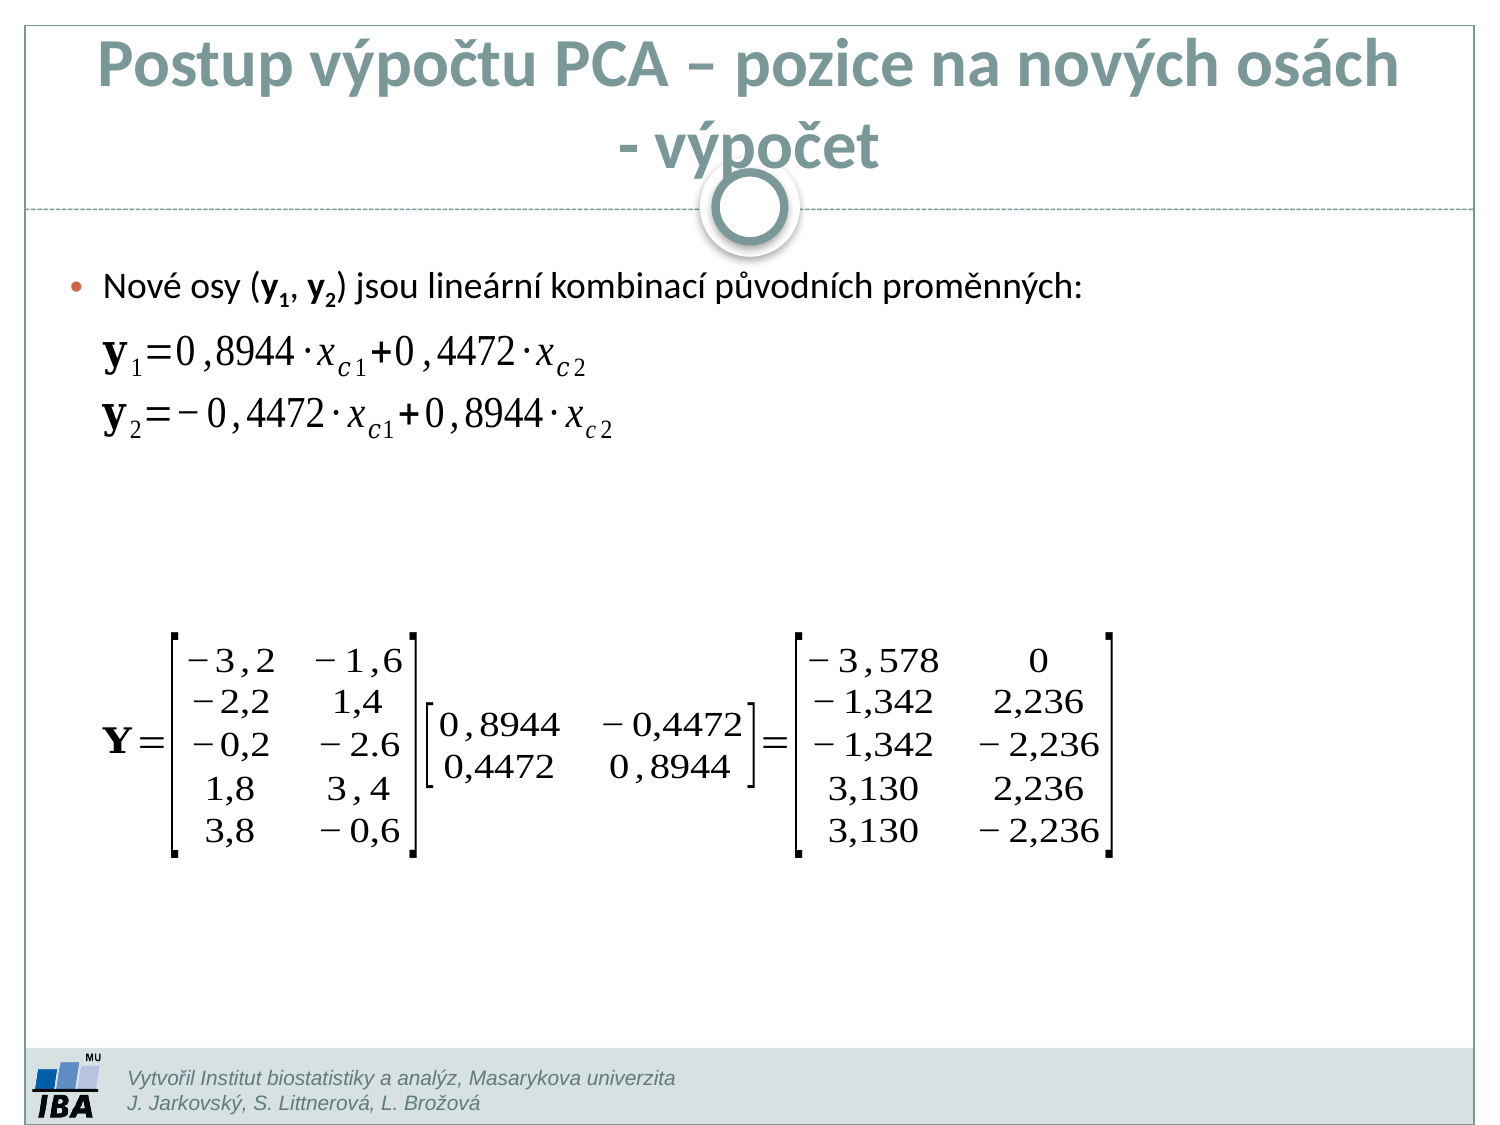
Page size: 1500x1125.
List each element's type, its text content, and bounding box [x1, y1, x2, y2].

title Postup výpočtu PCA – pozice na nových osách - výpočet [49, 37, 1450, 163]
picture [32, 1053, 101, 1118]
text_box Nové osy (y1, y2) jsou lineární kombinací původních proměnných: [41, 253, 1140, 320]
footer Vytvořil Institut biostatistiky a analýz, Masarykova univerzita J. Jarkovský, S. Littnerová, L. Brožová [112, 1057, 700, 1118]
